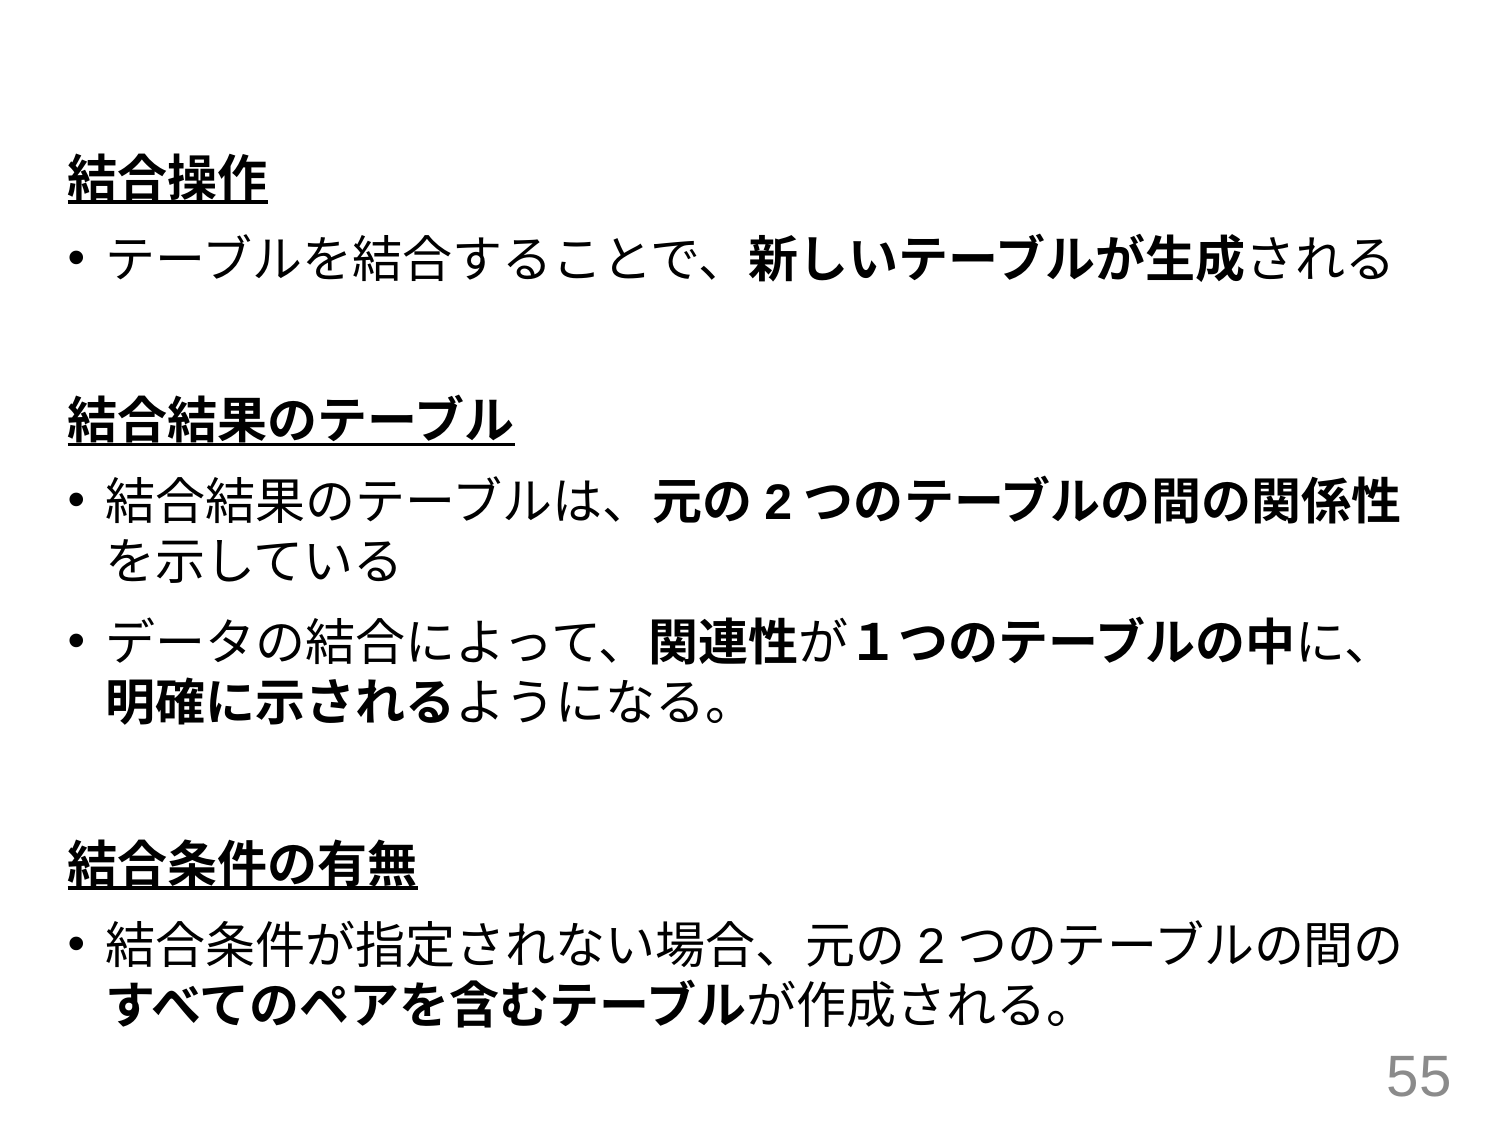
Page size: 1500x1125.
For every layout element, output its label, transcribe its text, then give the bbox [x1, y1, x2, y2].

slide_number 55 [1129, 1042, 1467, 1103]
list 結合操作 テーブルを結合することで、新しいテーブルが生成される 結合結果のテーブル 結合結果のテーブルは、元の2つのテーブルの間の関係性を示している データの結合によって、関連性が１つのテーブルの中に、明確に示されるようになる。 結合条件の有無 結合条件が指定されない場合、元の2つのテーブルの間のすべてのペアを含むテーブルが作成される。 [52, 138, 1441, 1014]
